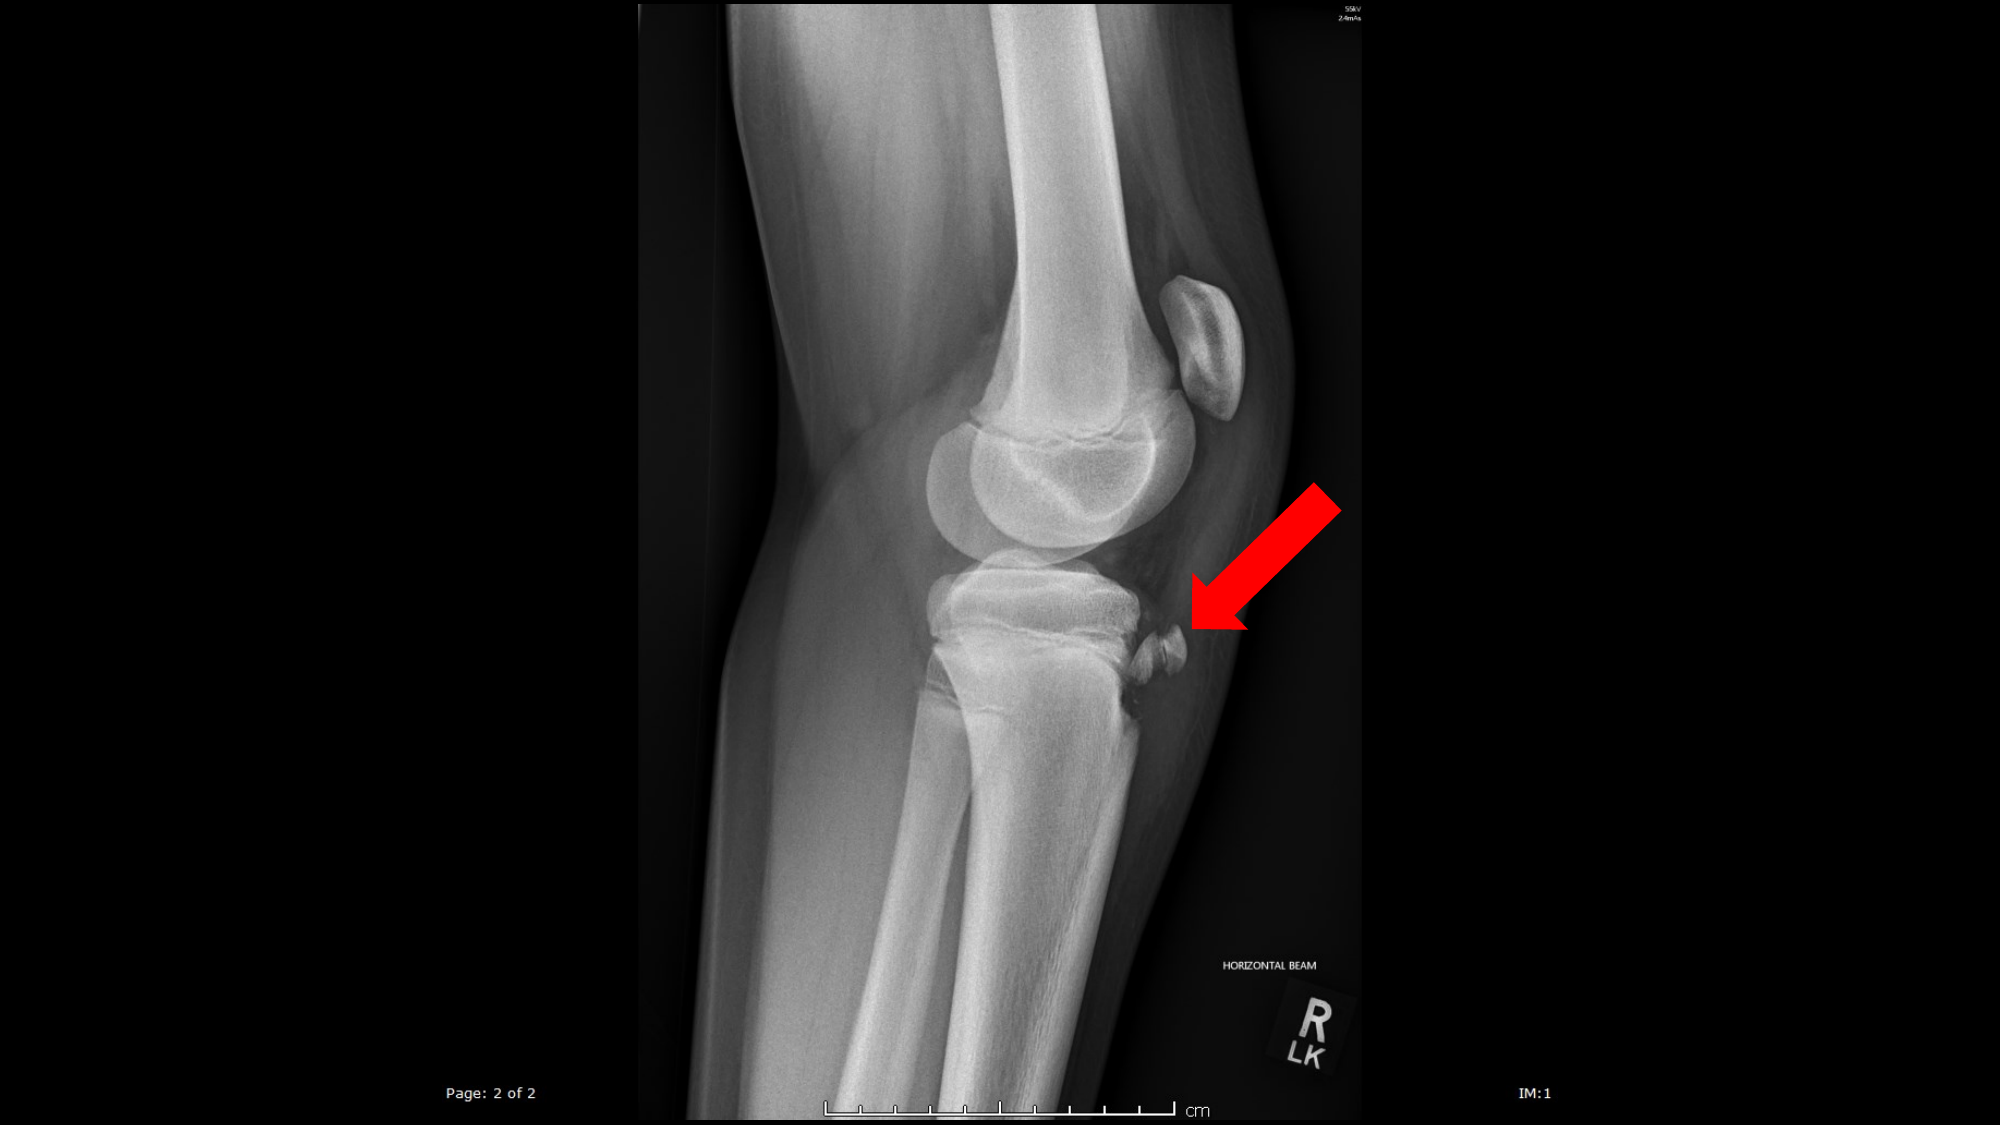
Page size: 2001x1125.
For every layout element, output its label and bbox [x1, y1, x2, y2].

list [442, 4, 1558, 1121]
